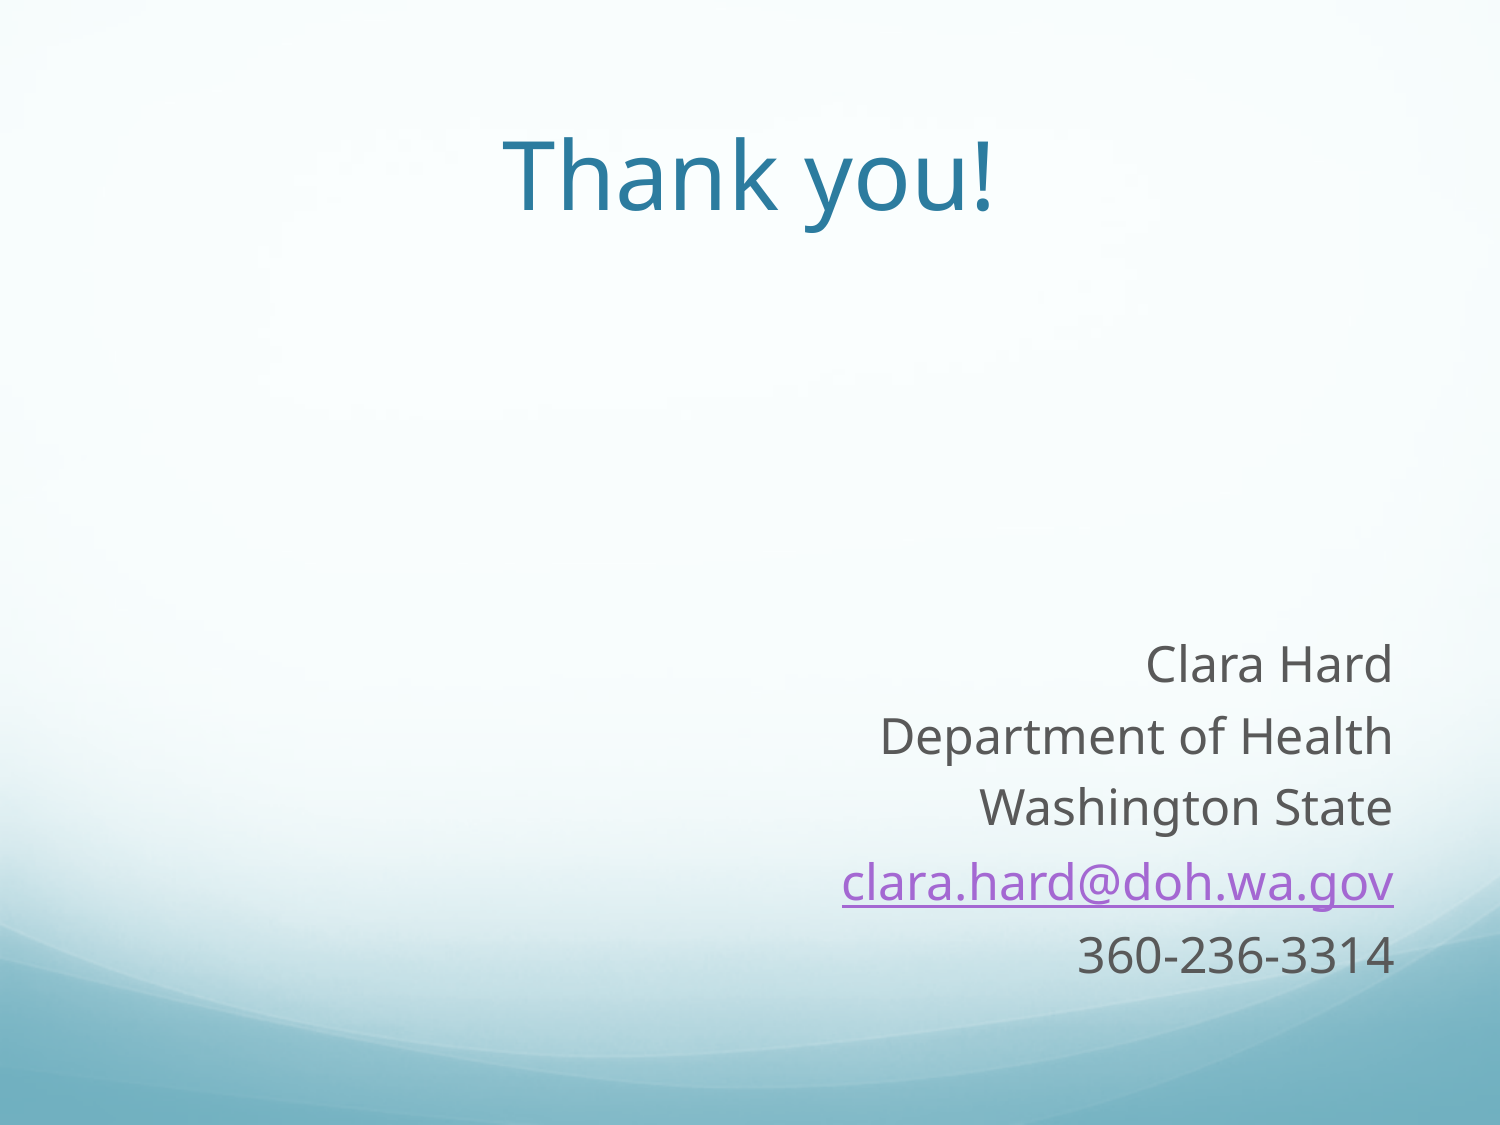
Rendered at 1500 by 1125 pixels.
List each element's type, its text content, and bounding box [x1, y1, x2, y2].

list Clara Hard Department of Health Washington State clara.hard@doh.wa.gov 360-236-3314 [90, 262, 1410, 975]
title Thank you! [90, 17, 1410, 237]
